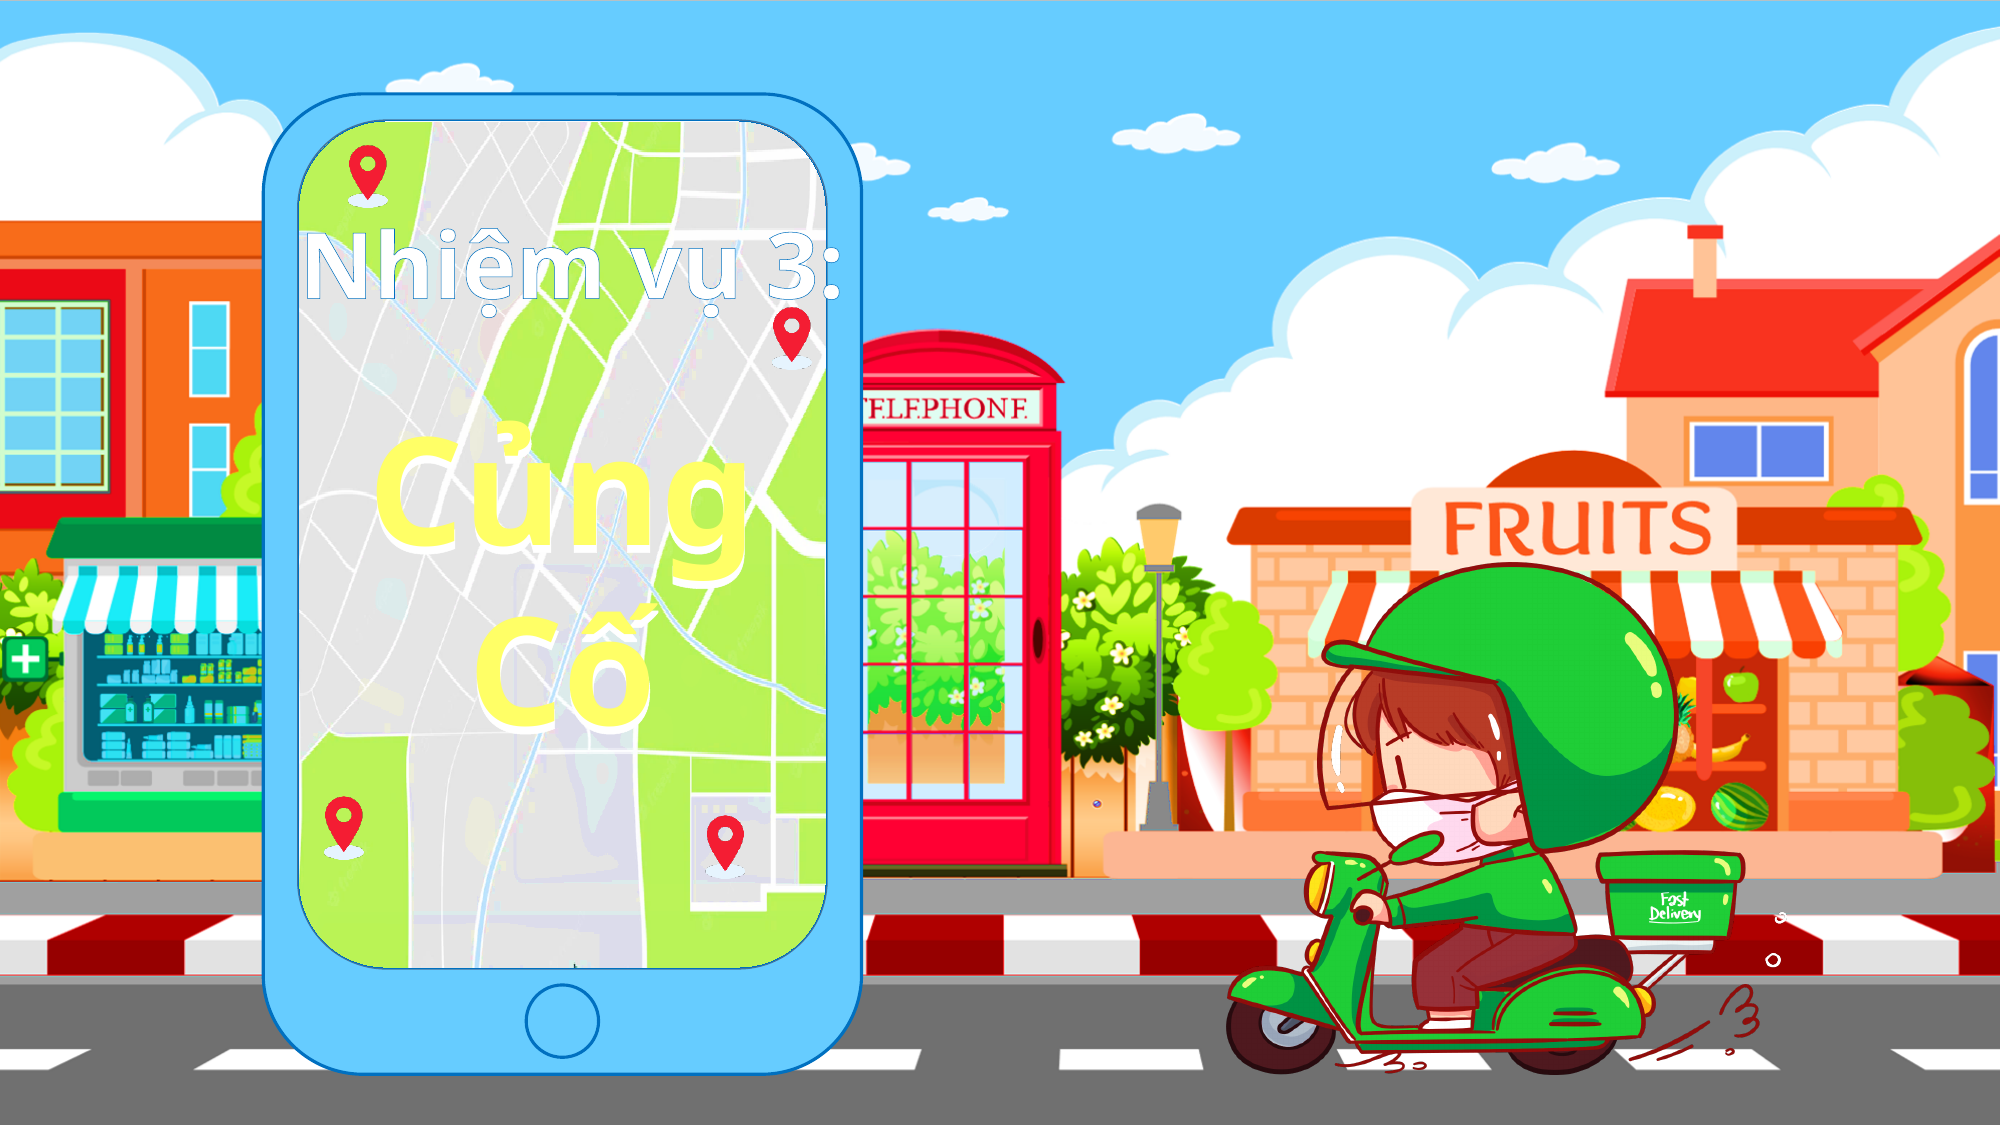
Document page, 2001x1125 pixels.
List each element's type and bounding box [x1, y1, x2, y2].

picture [0, 0, 2000, 1125]
text_box [220, 93, 905, 1075]
